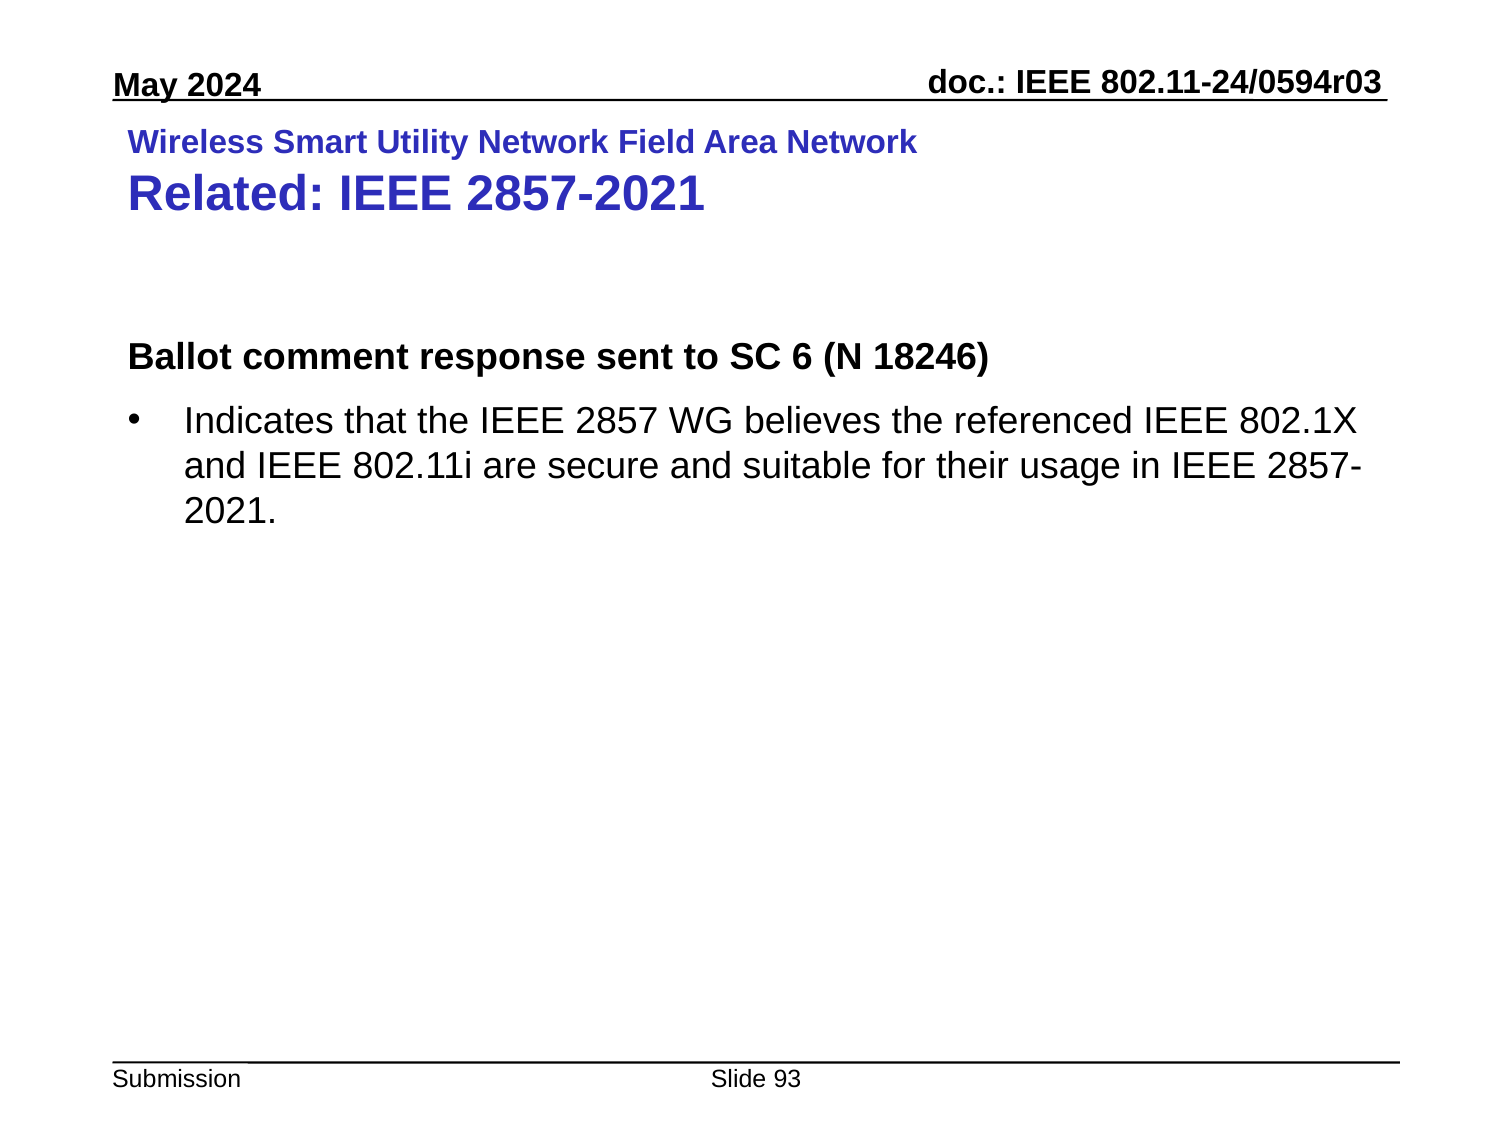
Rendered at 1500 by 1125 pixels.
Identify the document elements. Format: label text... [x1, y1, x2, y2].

list Ballot comment response sent to SC 6 (N 18246) Indicates that the IEEE 2857 WG believes the referenced IEEE 802.1X and IEEE 802.11i are secure and suitable for their usage in IEEE 2857-2021. [112, 324, 1388, 1000]
title Wireless Smart Utility Network Field Area Network Related: IEEE 2857-2021 [112, 112, 1388, 288]
slide_number Slide 93 [709, 1061, 803, 1093]
